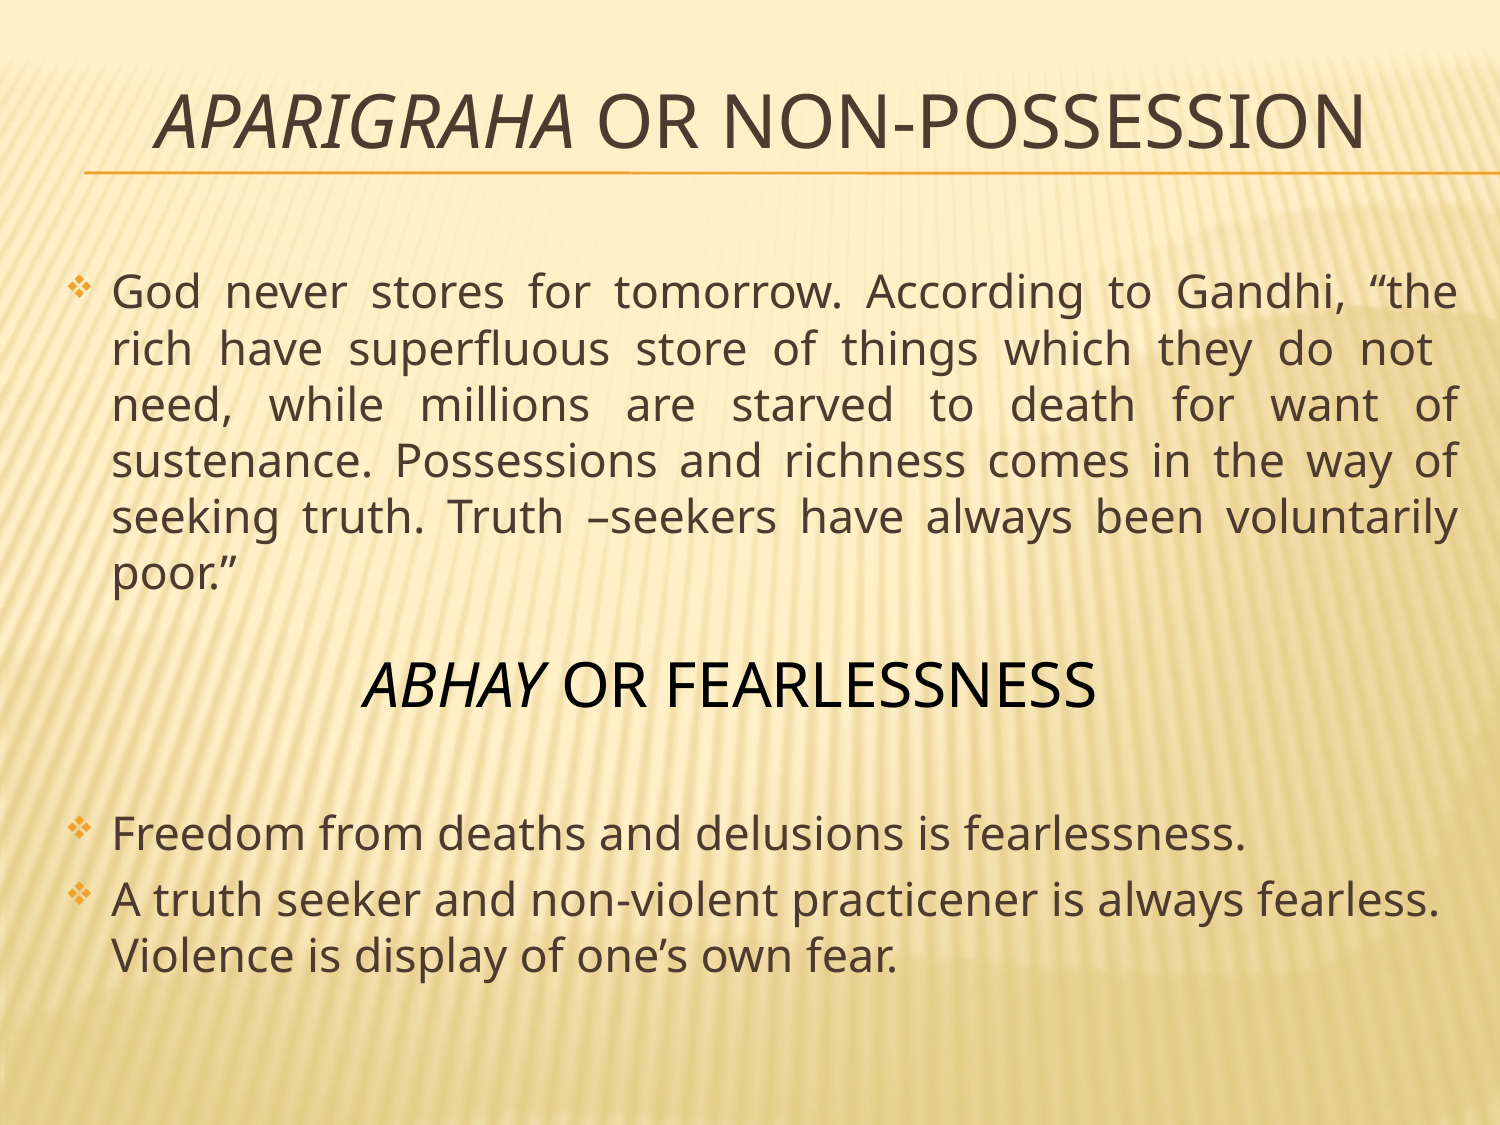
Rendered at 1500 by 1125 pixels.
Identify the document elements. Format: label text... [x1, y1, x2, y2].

text_box ABHAY OR FEARLESSNESS [87, 637, 1375, 803]
title Aparigraha or non-possession [50, 50, 1475, 188]
list God never stores for tomorrow. According to Gandhi, “the rich have superfluous store of things which they do not need, while millions are starved to death for want of sustenance. Possessions and richness comes in the way of seeking truth. Truth –seekers have always been voluntarily poor.” Freedom from deaths and delusions is fearlessness. A truth seeker and non-violent practicener is always fearless. Violence is display of one’s own fear. [50, 254, 1475, 998]
